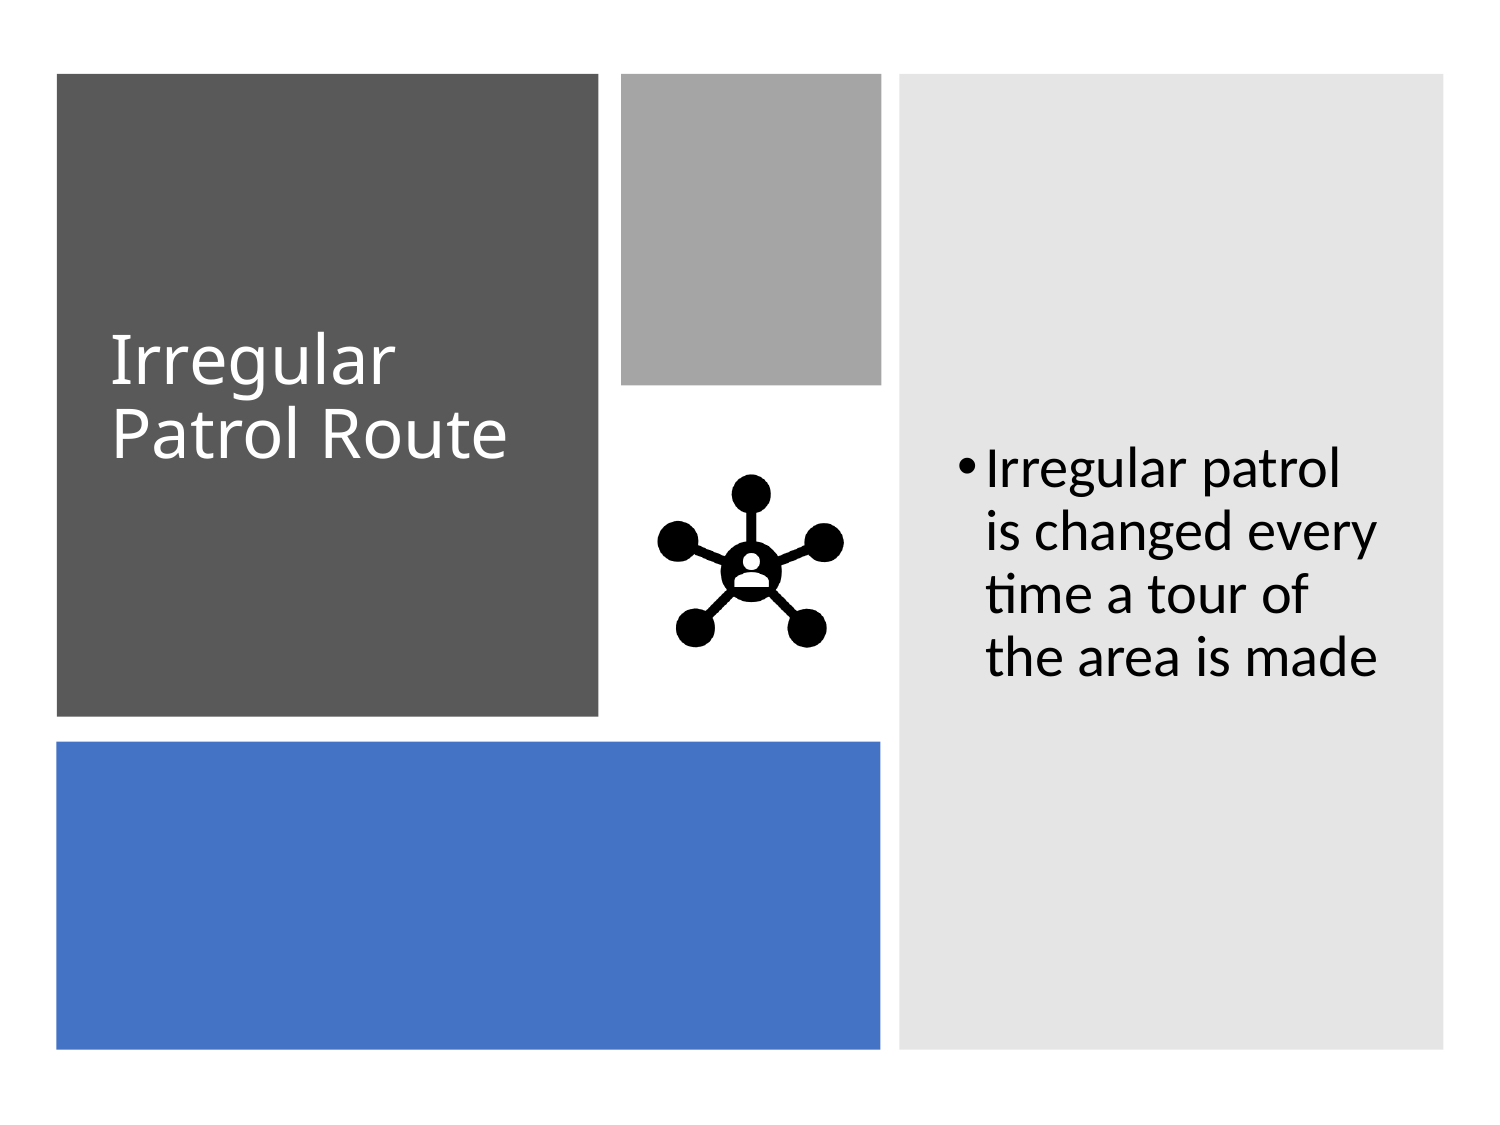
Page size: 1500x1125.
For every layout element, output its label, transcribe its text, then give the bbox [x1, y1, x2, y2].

title Irregular Patrol Route [95, 125, 558, 673]
text_box [898, 73, 1444, 1051]
picture [632, 445, 868, 680]
text_box [620, 73, 882, 386]
list Irregular patrol is changed every time a tour of the area is made [942, 130, 1405, 996]
text_box [56, 73, 599, 718]
text_box [55, 741, 881, 1051]
